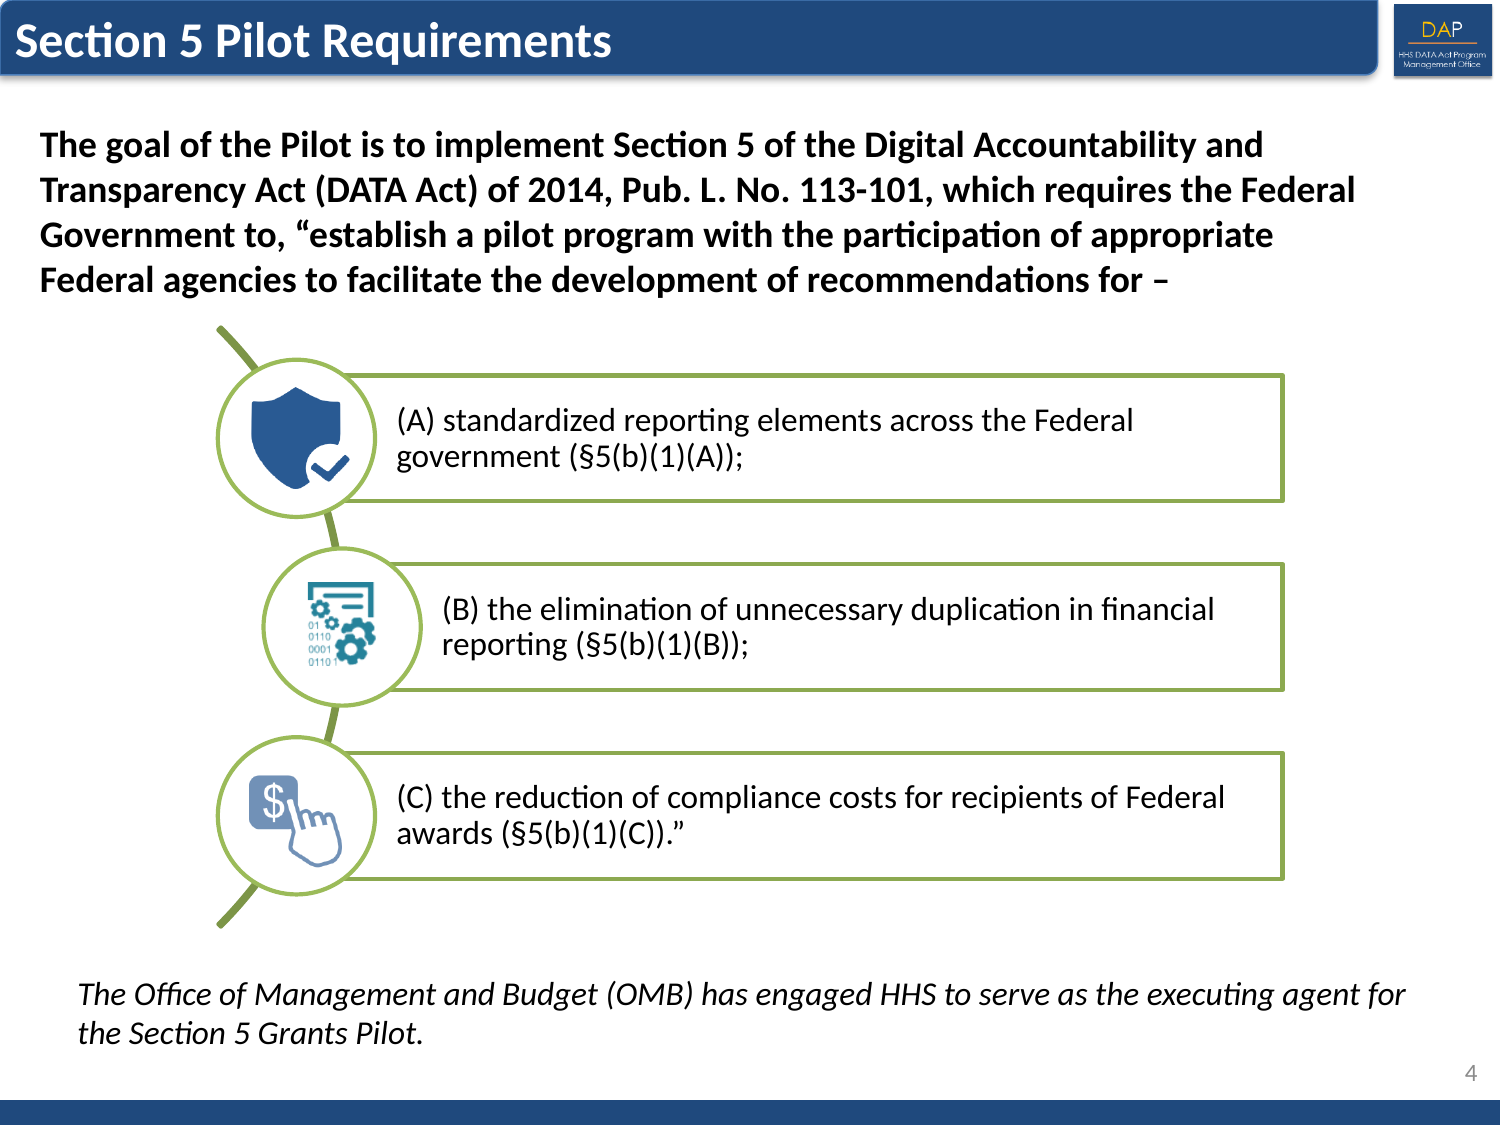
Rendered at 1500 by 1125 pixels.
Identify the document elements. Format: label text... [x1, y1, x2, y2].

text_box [208, 312, 1292, 942]
text_box Section 5 Pilot Requirements [0, 0, 1275, 75]
picture [249, 387, 351, 490]
picture [1387, 2, 1497, 82]
text_box The goal of the Pilot is to implement Section 5 of the Digital Accountability and Transparency Act (DATA Act) of 2014, Pub. L. No. 113-101, which requires the Federal Government to, “establish a pilot program with the participation of appropriate Federal agencies to facilitate the development of recommendations for – [24, 112, 1400, 308]
slide_number 4 [1142, 1042, 1493, 1102]
text_box The Office of Management and Budget (OMB) has engaged HHS to serve as the executing agent for the Section 5 Grants Pilot. [62, 964, 1438, 1060]
picture [249, 774, 342, 868]
picture [299, 582, 384, 667]
